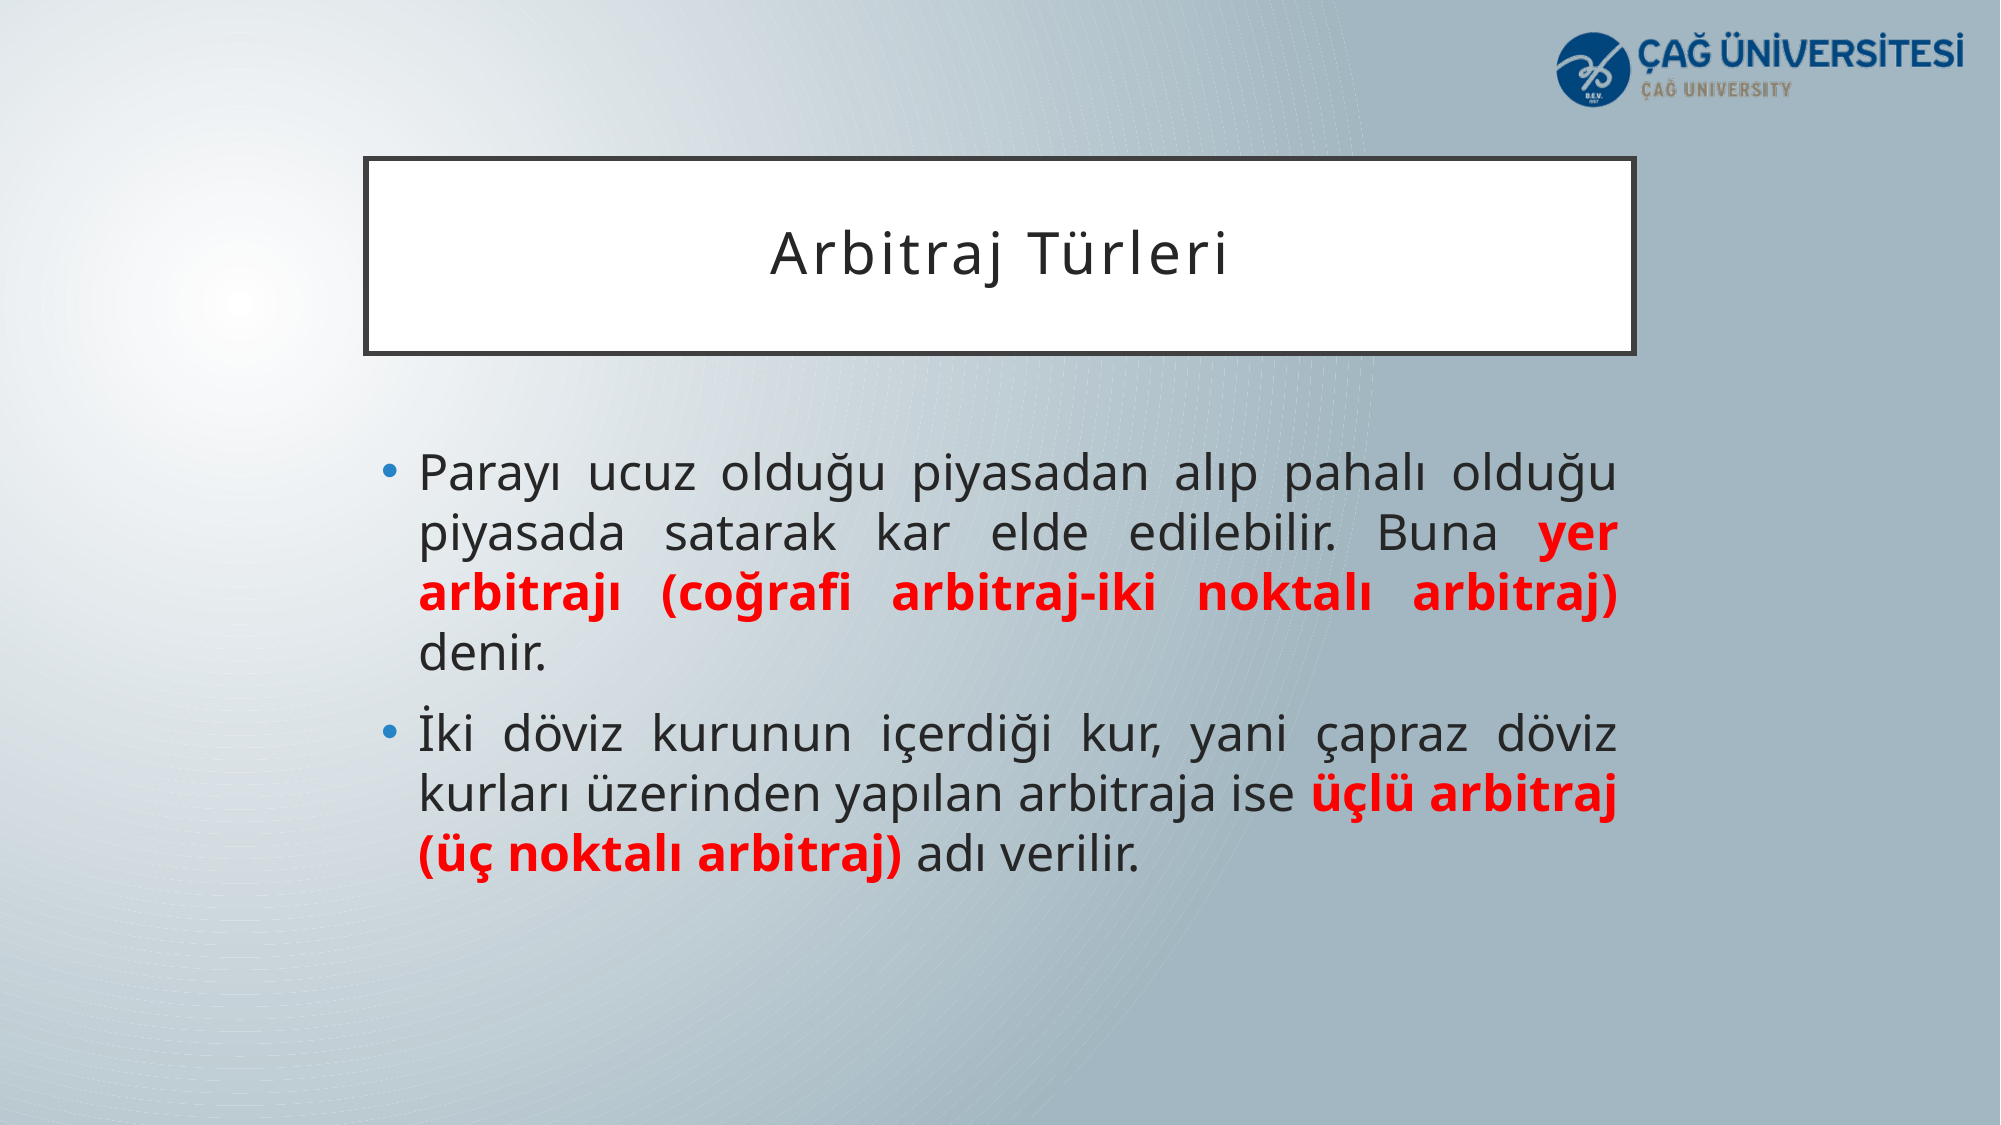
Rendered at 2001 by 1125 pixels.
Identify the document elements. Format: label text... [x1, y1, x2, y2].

title Arbitraj Türleri [363, 156, 1637, 356]
list Parayı ucuz olduğu piyasadan alıp pahalı olduğu piyasada satarak kar elde edilebilir. Buna yer arbitrajı (coğrafi arbitraj-iki noktalı arbitraj) denir. İki döviz kurunun içerdiği kur, yani çapraz döviz kurları üzerinden yapılan arbitraja ise üçlü arbitraj (üç noktalı arbitraj) adı verilir. [366, 432, 1634, 942]
picture [1550, 23, 1972, 119]
